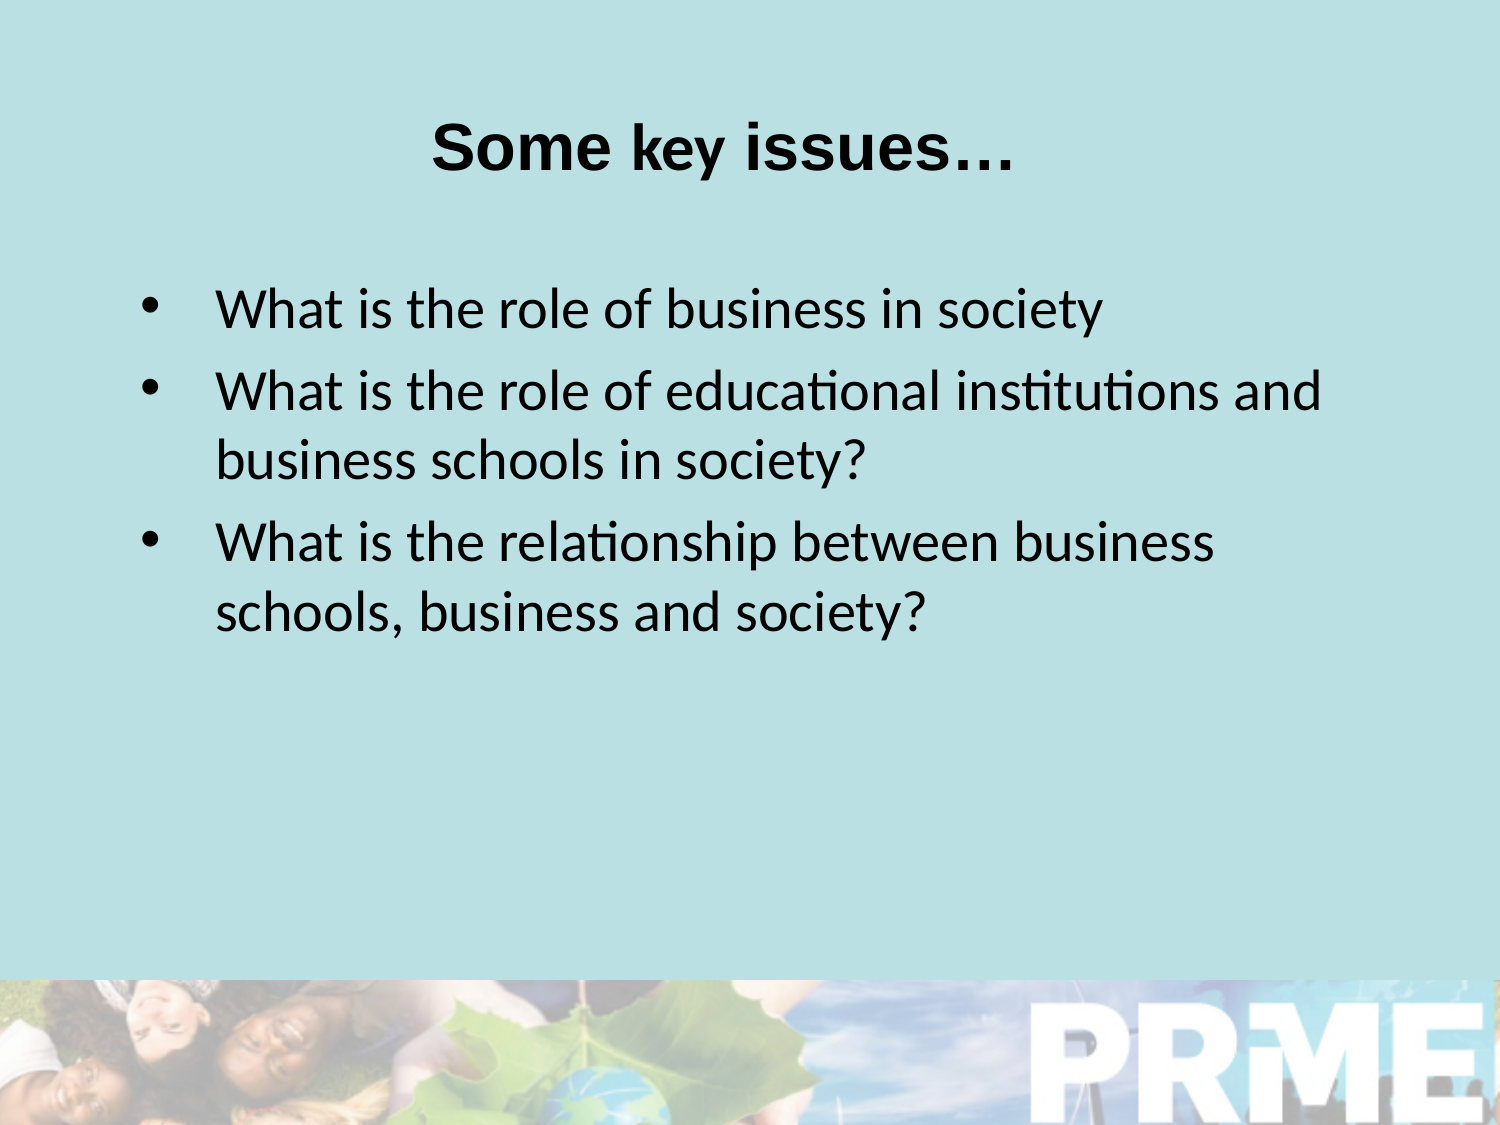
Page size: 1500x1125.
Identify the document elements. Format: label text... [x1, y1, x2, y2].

title Some key issues… [87, 99, 1363, 188]
picture [0, 980, 1500, 1125]
subtitle What is the role of business in society What is the role of educational institutions and business schools in society? What is the relationship between business schools, business and society? [125, 262, 1413, 717]
